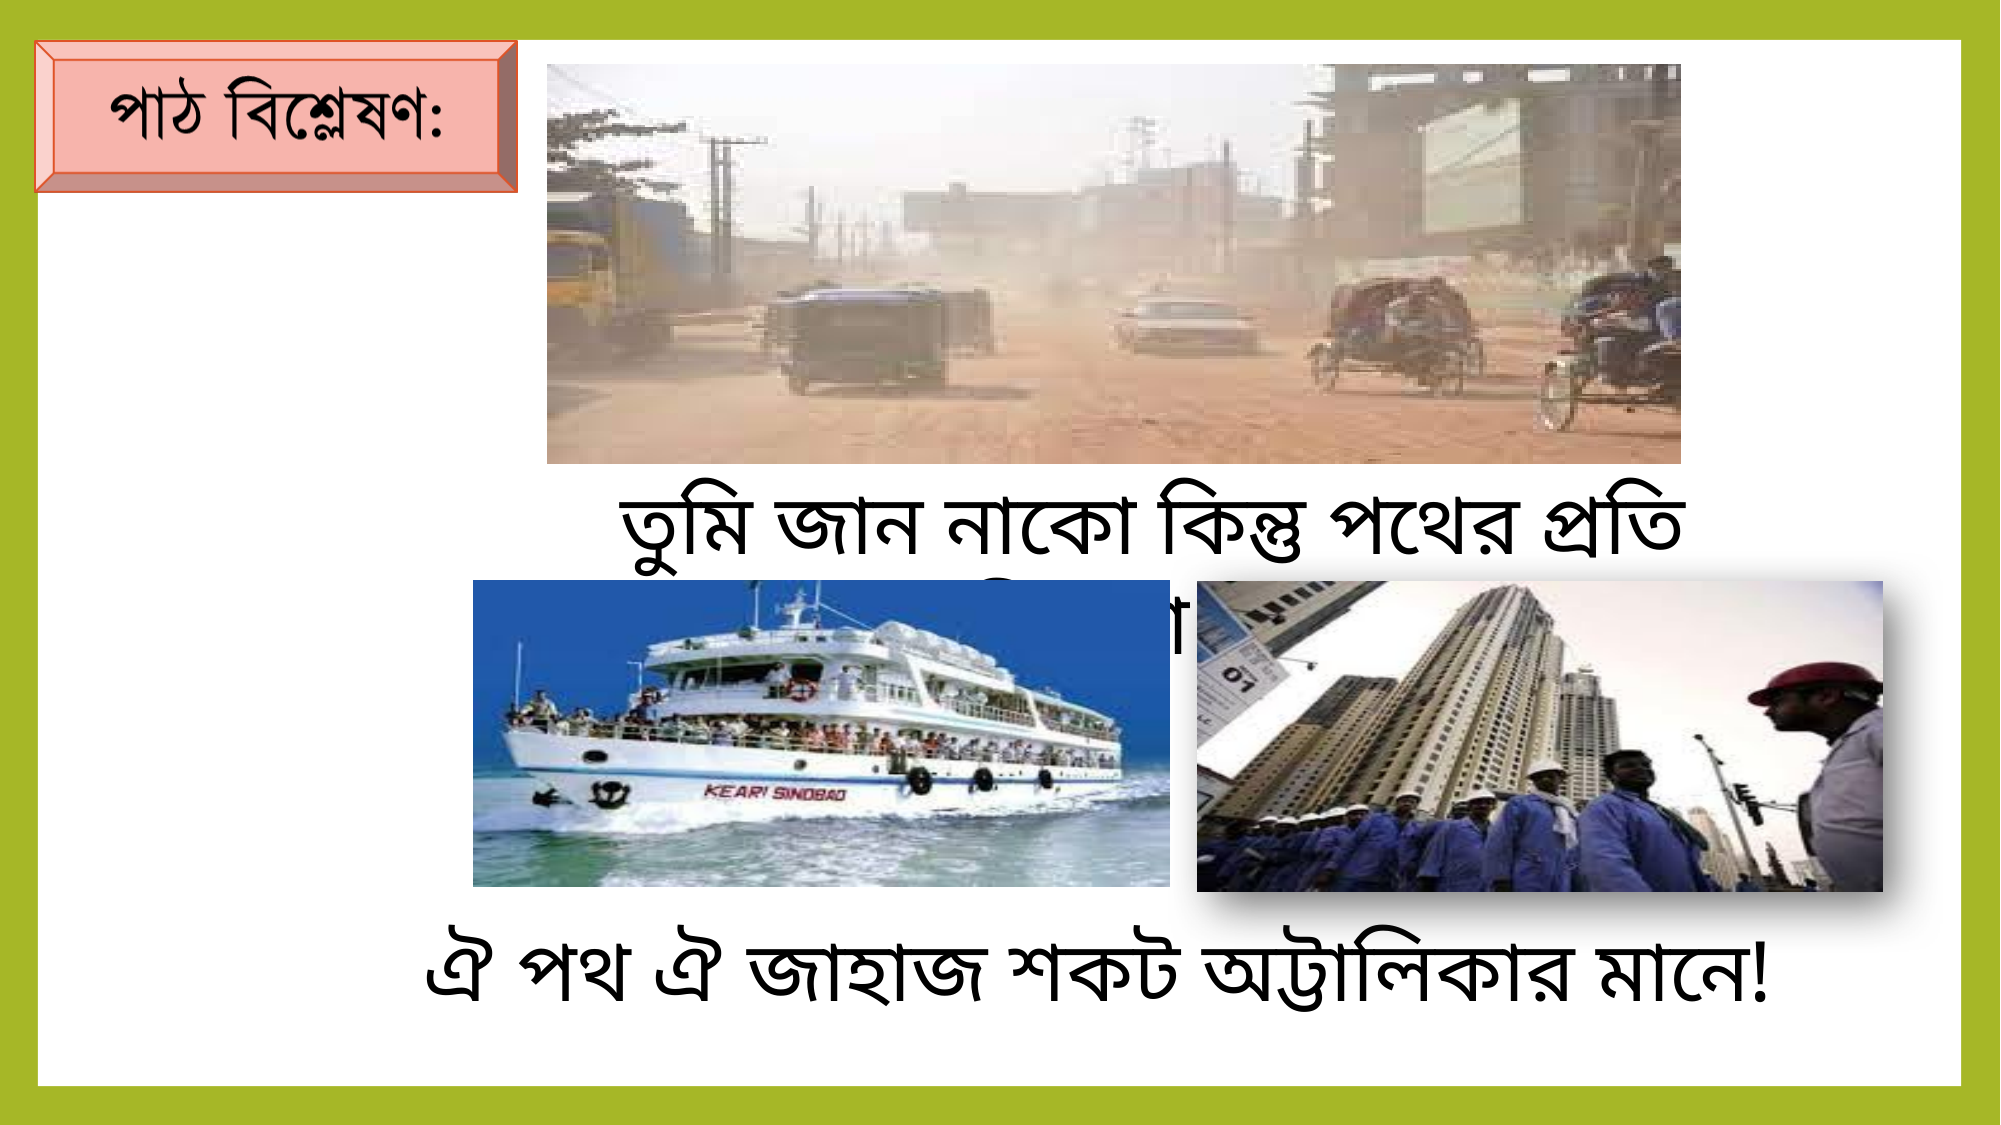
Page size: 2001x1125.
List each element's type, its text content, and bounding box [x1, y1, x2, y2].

picture [33, 39, 519, 219]
picture [473, 579, 1170, 887]
picture [546, 63, 1681, 465]
picture [1197, 581, 1883, 892]
text_box ঐ পথ ঐ জাহাজ শকট অট্টালিকার মানে! [408, 910, 1787, 1026]
text_box তুমি জান নাকো কিন্তু পথের প্রতি ধূলিকণা জানে [500, 463, 1807, 679]
